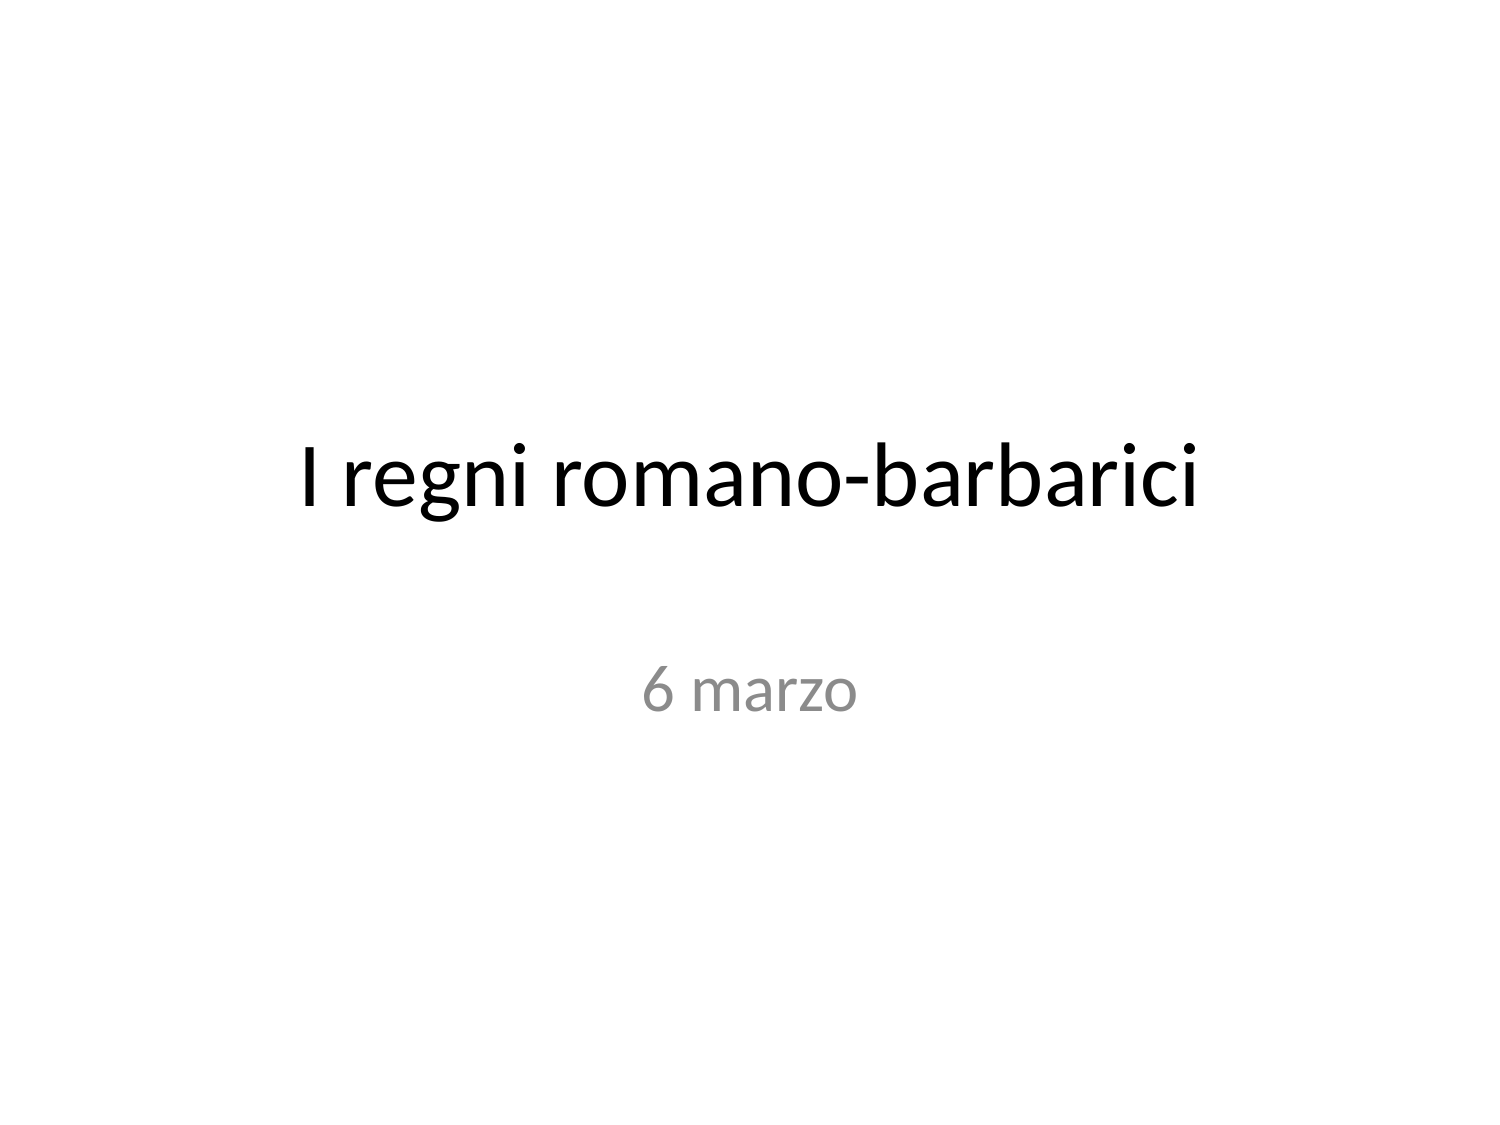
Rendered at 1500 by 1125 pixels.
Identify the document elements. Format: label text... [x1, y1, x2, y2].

subtitle 6 marzo [225, 637, 1275, 925]
title I regni romano-barbarici [112, 349, 1388, 591]
